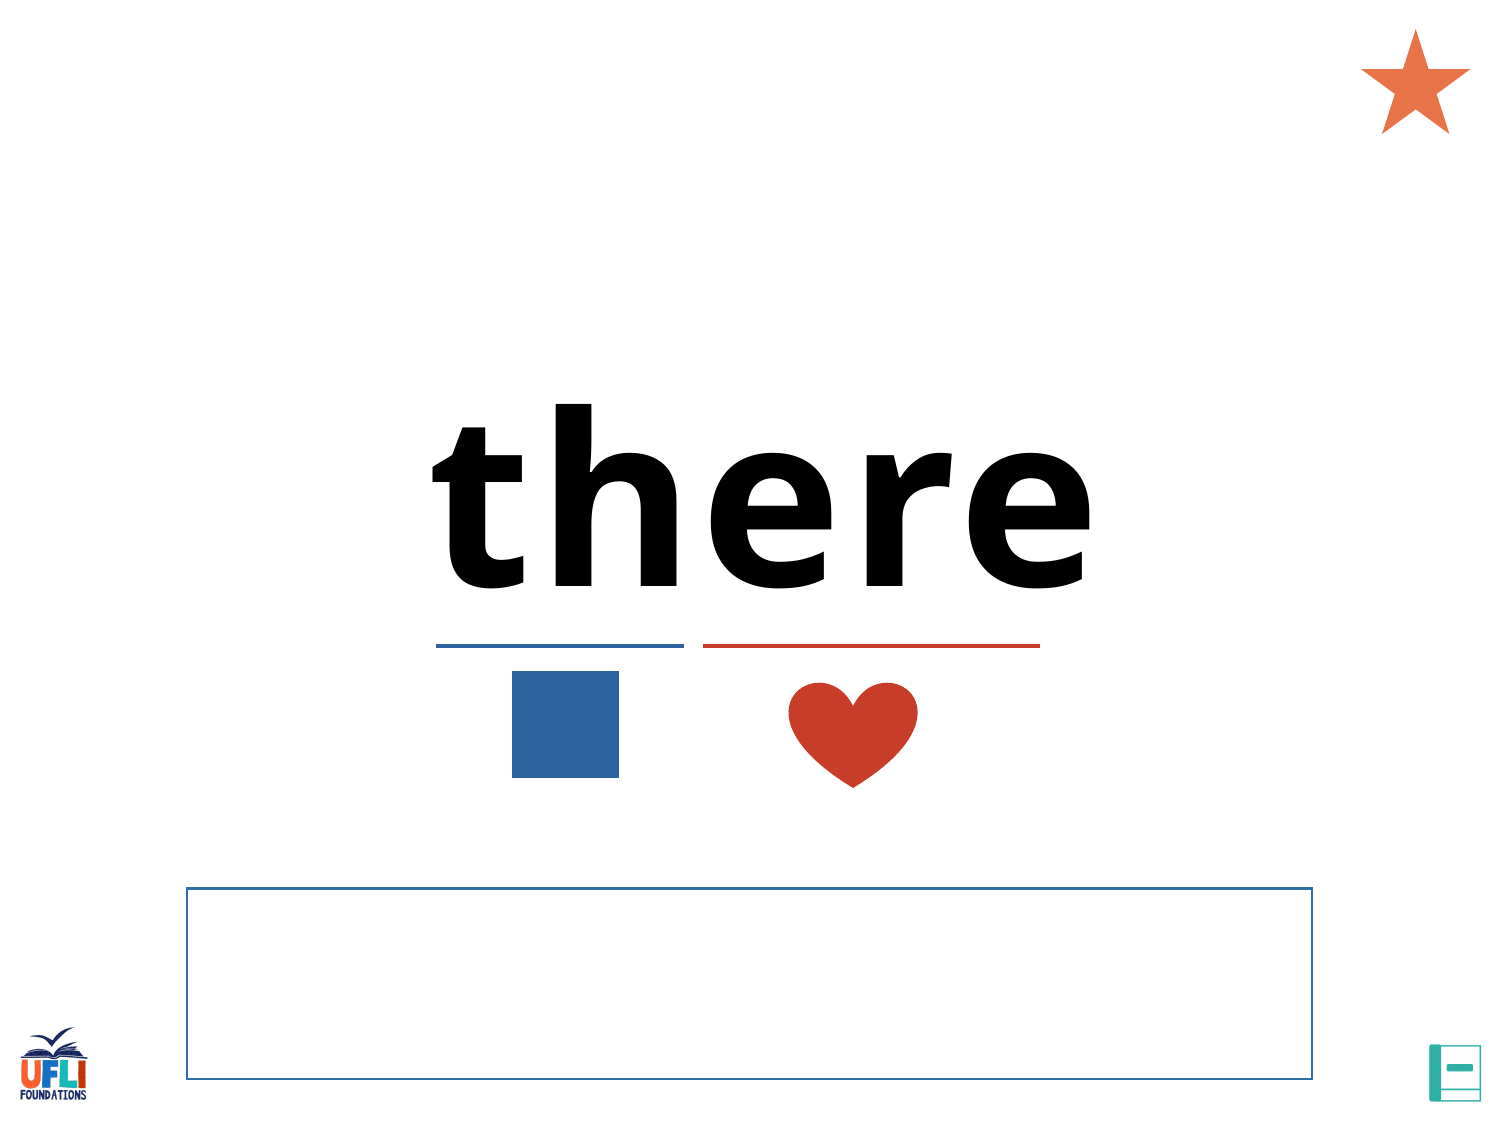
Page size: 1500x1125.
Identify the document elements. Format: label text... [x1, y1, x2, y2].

picture [1427, 1043, 1484, 1104]
text_box [1358, 25, 1474, 137]
text_box [788, 682, 918, 788]
picture [16, 1027, 90, 1103]
text_box there [13, 338, 1500, 642]
text_box [186, 887, 1313, 1080]
text_box [512, 671, 619, 778]
